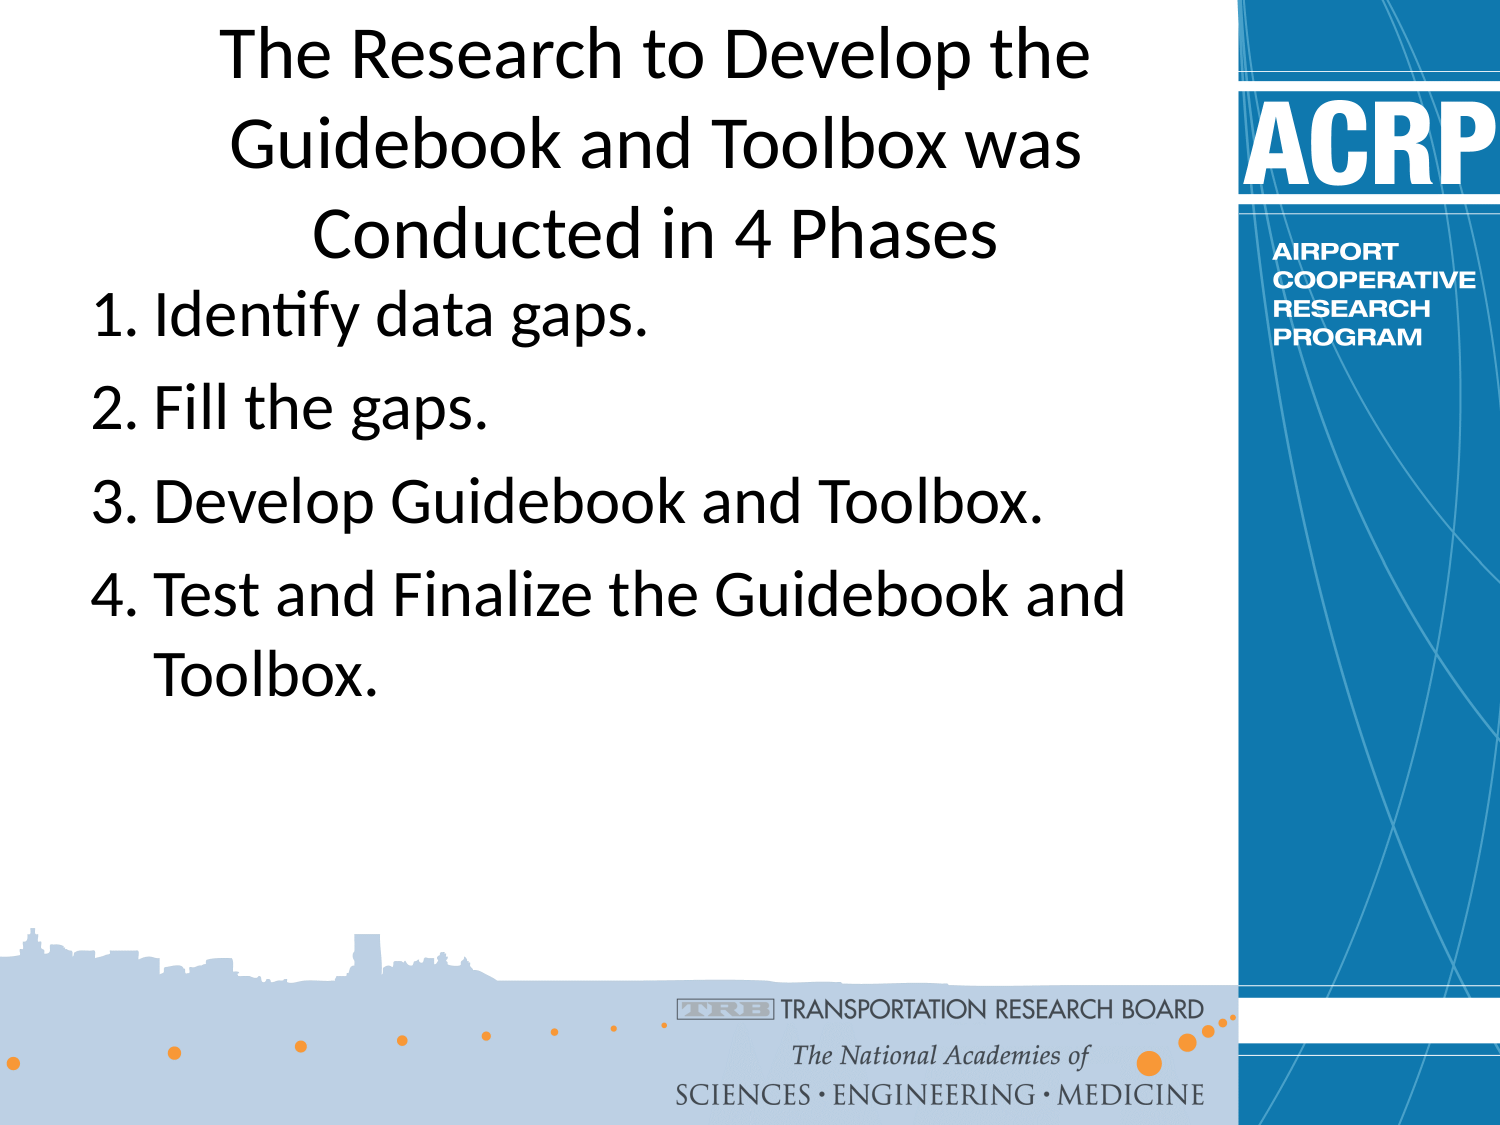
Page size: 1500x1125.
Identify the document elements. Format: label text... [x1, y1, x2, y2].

title The Research to Develop the Guidebook and Toolbox was Conducted in 4 Phases [75, 45, 1238, 233]
list Identify data gaps. Fill the gaps. Develop Guidebook and Toolbox. Test and Finalize the Guidebook and Toolbox. [75, 262, 1238, 1005]
picture [0, 0, 1500, 1125]
